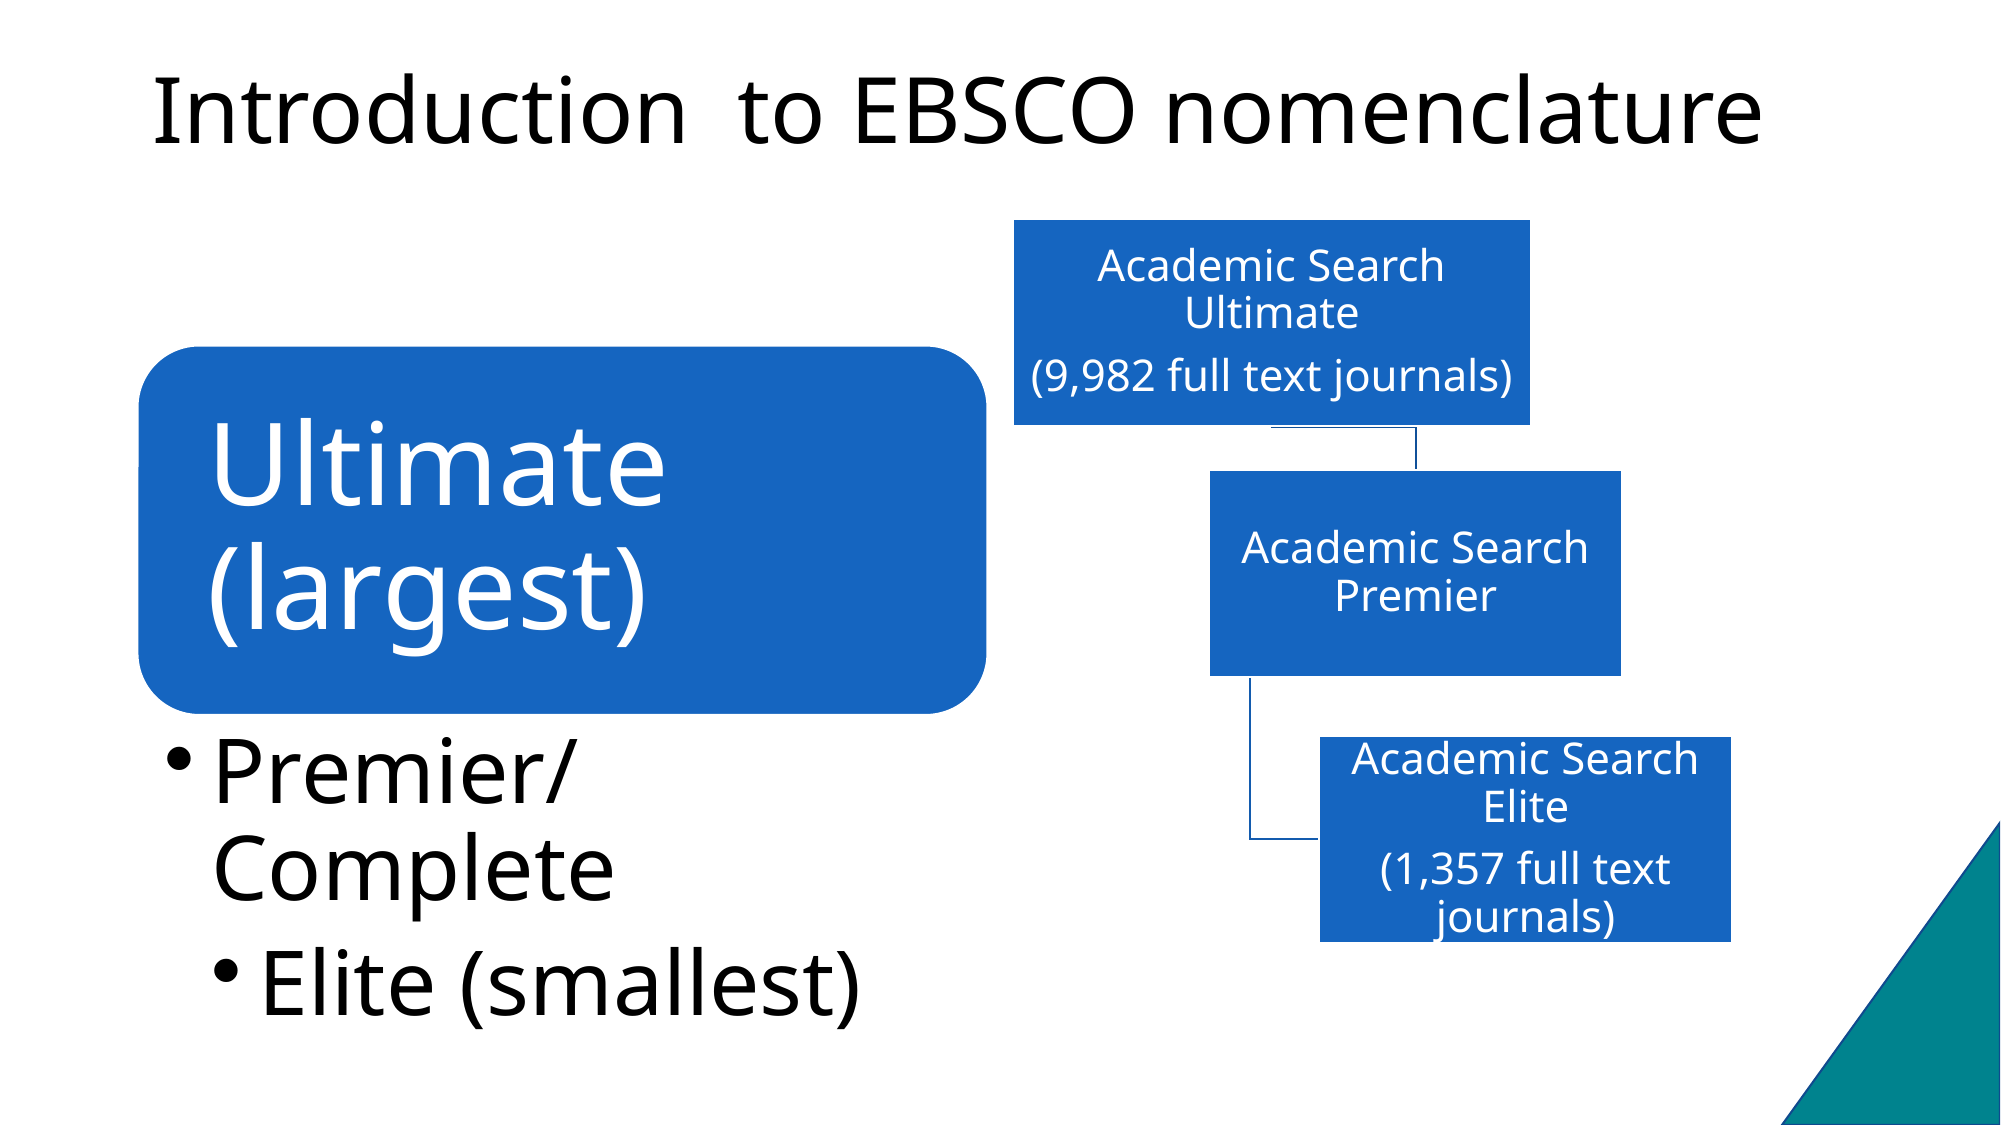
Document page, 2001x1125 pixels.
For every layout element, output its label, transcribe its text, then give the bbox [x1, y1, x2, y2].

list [1012, 218, 1883, 1014]
title Introduction to EBSCO nomenclature [137, 59, 1863, 278]
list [137, 299, 988, 1014]
